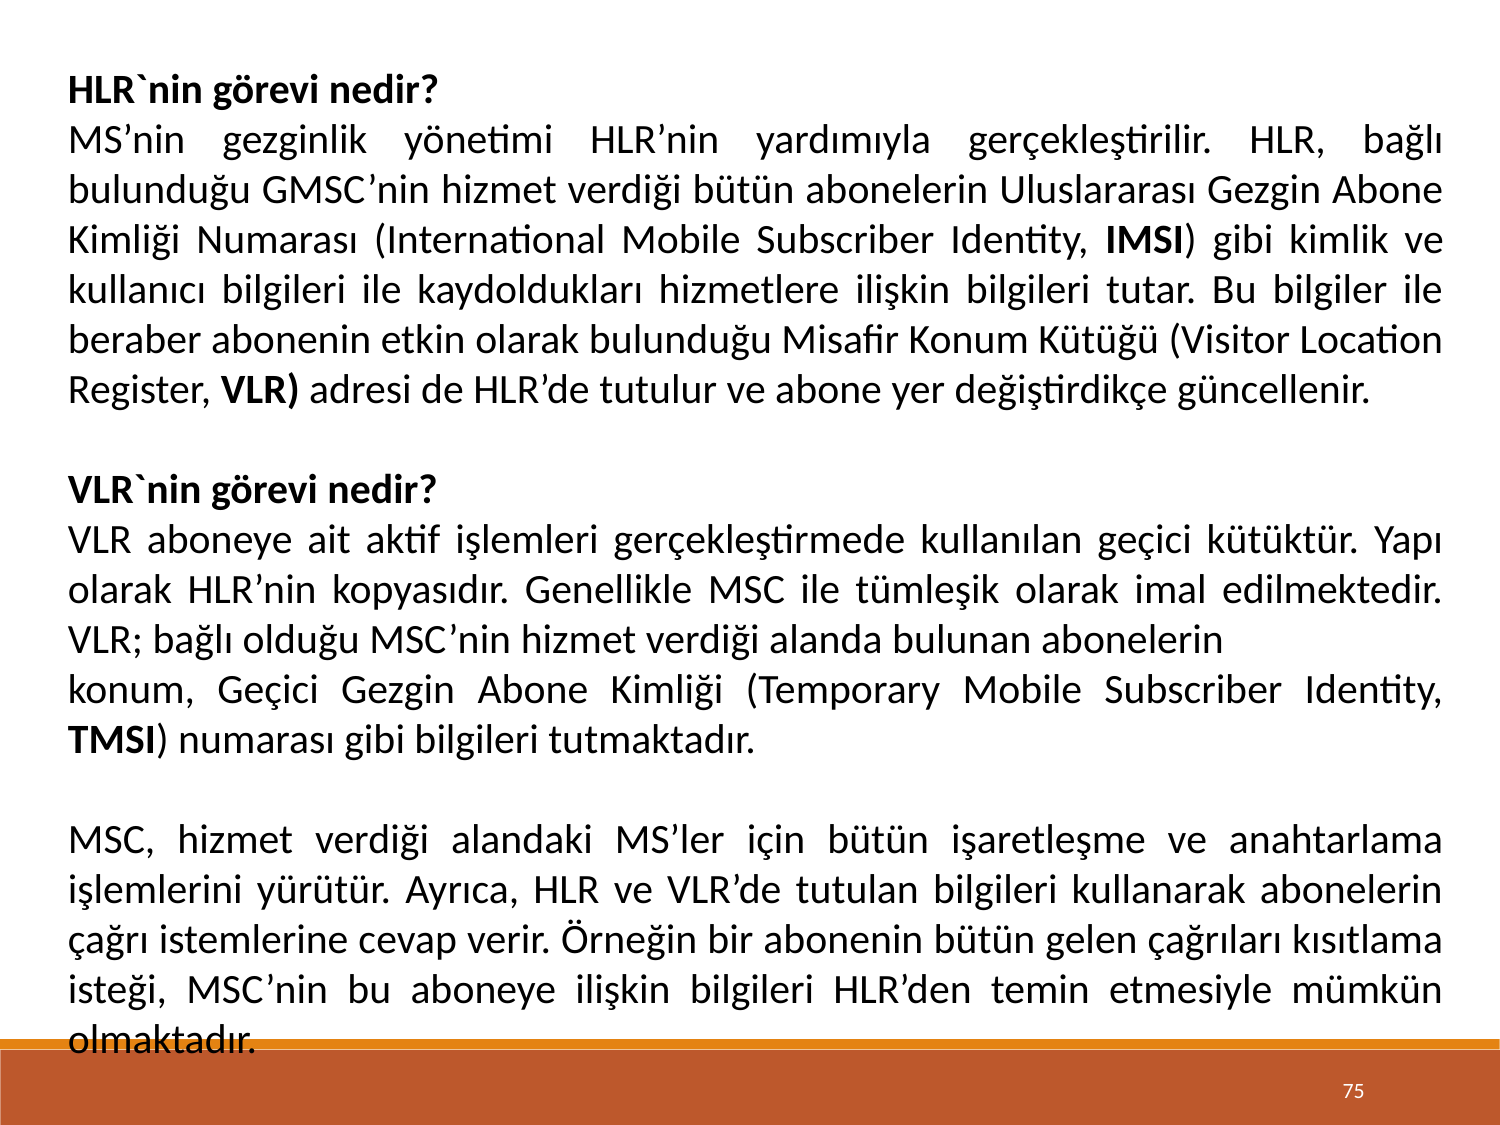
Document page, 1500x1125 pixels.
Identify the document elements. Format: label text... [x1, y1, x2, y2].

slide_number 75 [1218, 1059, 1380, 1120]
text_box HLR`nin görevi nedir? MS’nin gezginlik yönetimi HLR’nin yardımıyla gerçekleştirilir. HLR, bağlı bulunduğu GMSC’nin hizmet verdiği bütün abonelerin Uluslararası Gezgin Abone Kimliği Numarası (International Mobile Subscriber Identity, IMSI) gibi kimlik ve kullanıcı bilgileri ile kaydoldukları hizmetlere ilişkin bilgileri tutar. Bu bilgiler ile beraber abonenin etkin olarak bulunduğu Misafir Konum Kütüğü (Visitor Location Register, VLR) adresi de HLR’de tutulur ve abone yer değiştirdikçe güncellenir. VLR`nin görevi nedir? VLR aboneye ait aktif işlemleri gerçekleştirmede kullanılan geçici kütüktür. Yapı olarak HLR’nin kopyasıdır. Genellikle MSC ile tümleşik olarak imal edilmektedir. VLR; bağlı olduğu MSC’nin hizmet verdiği alanda bulunan abonelerin konum, Geçici Gezgin Abone Kimliği (Temporary Mobile Subscriber Identity, TMSI) numarası gibi bilgileri tutmaktadır. MSC, hizmet verdiği alandaki MS’ler için bütün işaretleşme ve anahtarlama işlemlerini yürütür. Ayrıca, HLR ve VLR’de tutulan bilgileri kullanarak abonelerin çağrı istemlerine cevap verir. Örneğin bir abonenin bütün gelen çağrıları kısıtlama isteği, MSC’nin bu aboneye ilişkin bilgileri HLR’den temin etmesiyle mümkün olmaktadır. [53, 54, 1459, 1115]
